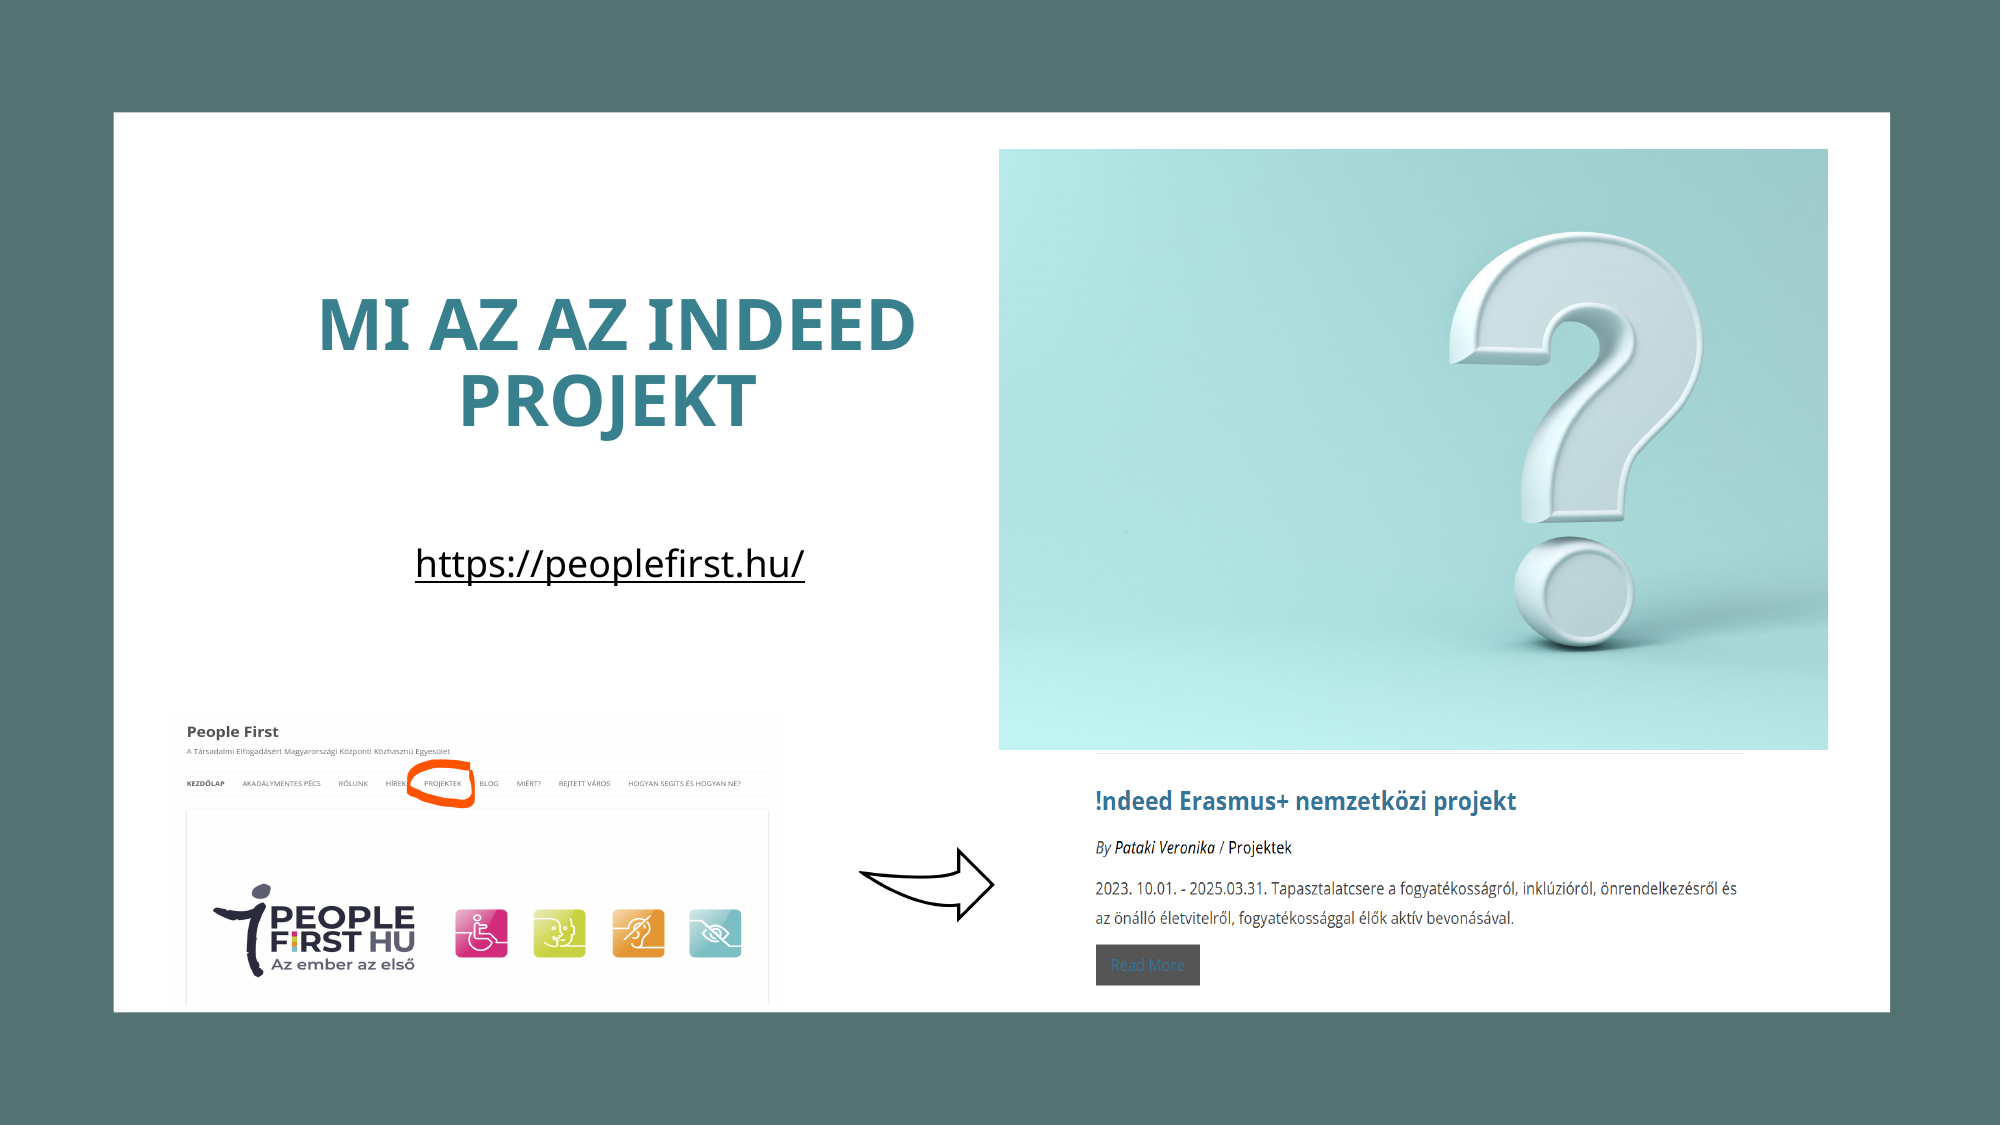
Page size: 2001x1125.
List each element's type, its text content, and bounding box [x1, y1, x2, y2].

title MI AZ AZ INDEED PROJEKT [263, 280, 972, 450]
picture [167, 708, 783, 1005]
text_box https://peoplefirst.hu/ [400, 532, 850, 599]
text_box [0, 0, 2000, 1125]
text_box [113, 112, 1891, 1013]
picture [999, 149, 1828, 1005]
picture [849, 808, 1001, 960]
